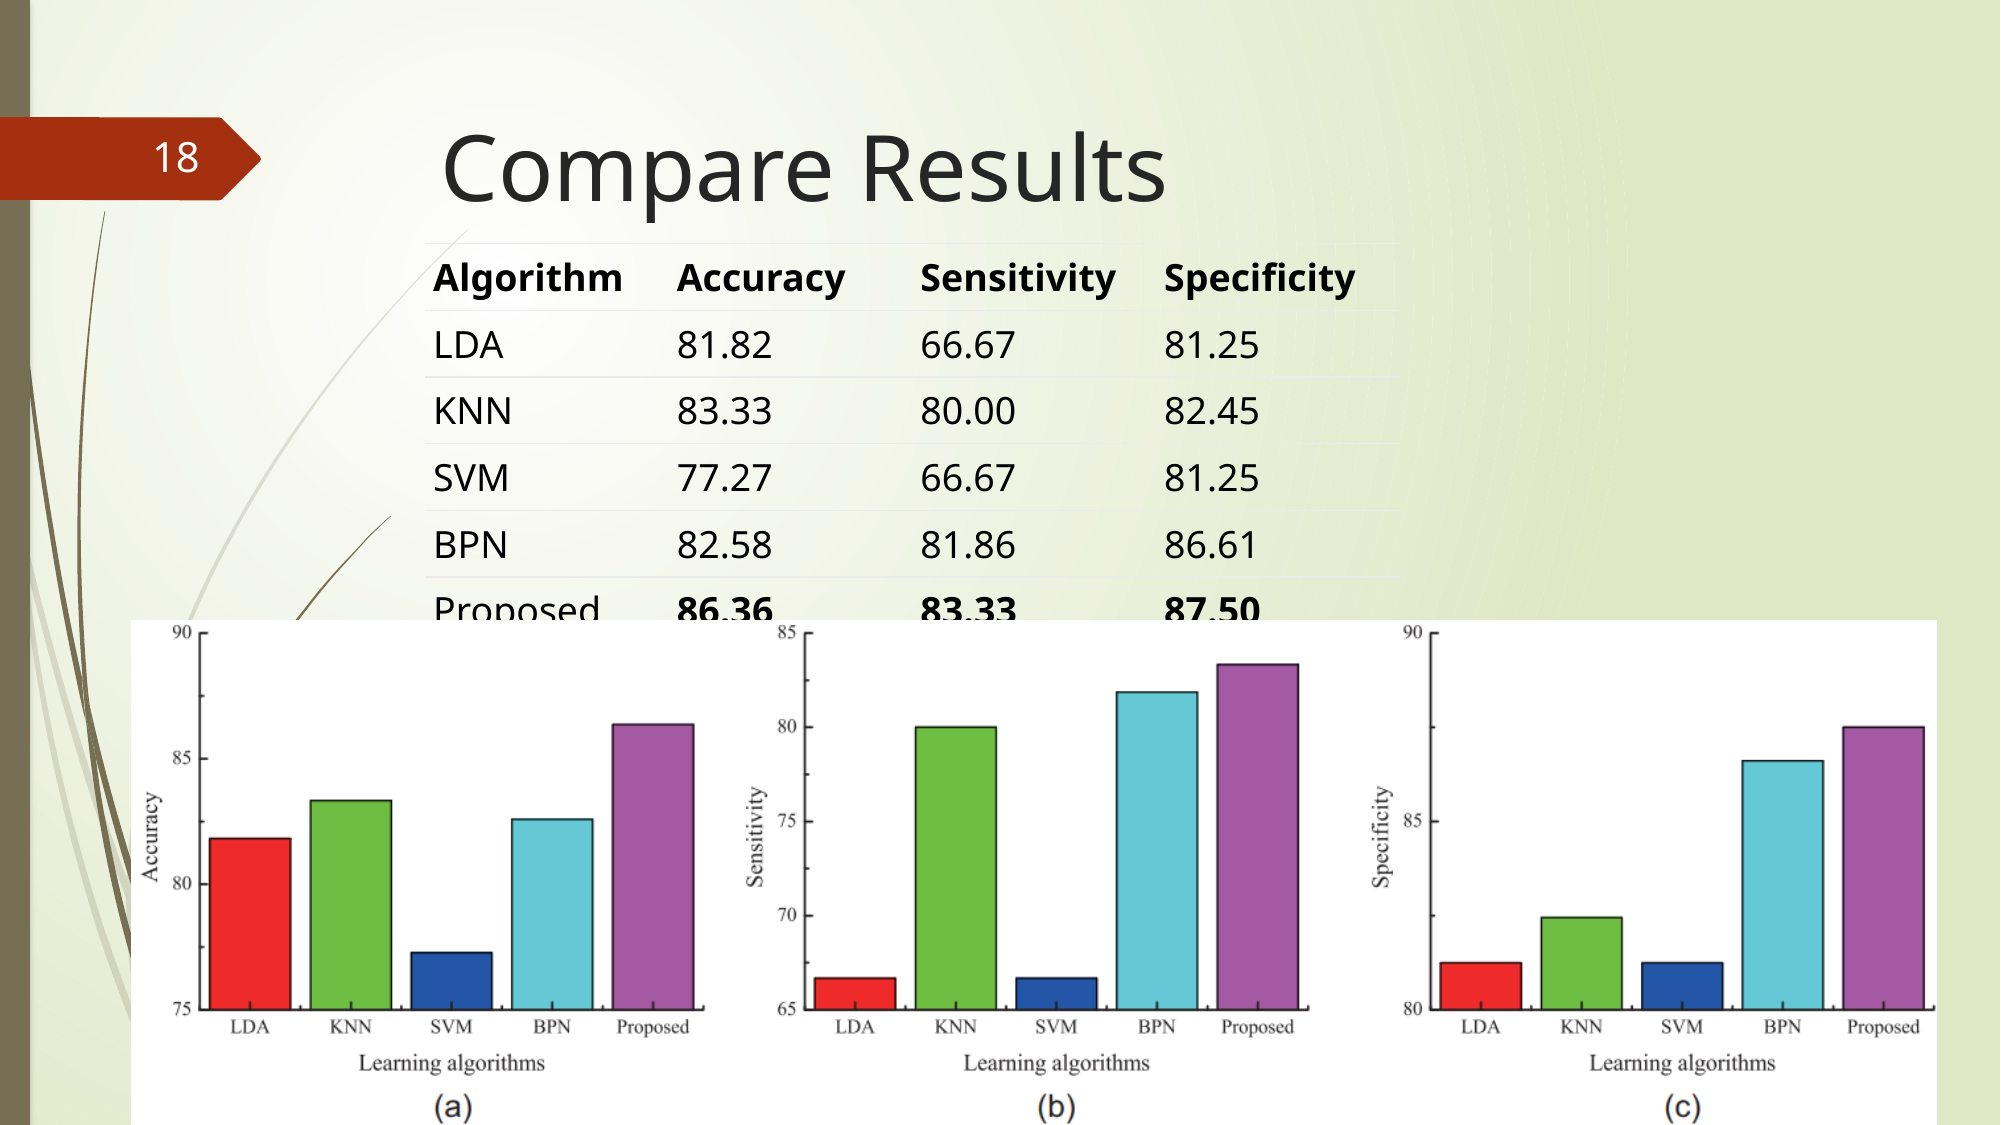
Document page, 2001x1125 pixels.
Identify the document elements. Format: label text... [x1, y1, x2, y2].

table_cell 83.33 [669, 378, 913, 443]
table_cell 82.58 [669, 511, 913, 576]
slide_number 18 [87, 129, 216, 190]
table_cell 83.33 [913, 578, 1156, 620]
table_cell 81.25 [1156, 444, 1400, 510]
picture [131, 620, 1938, 1125]
table_cell 80.00 [913, 378, 1156, 443]
table_cell 86.36 [669, 578, 913, 620]
table_cell 87.50 [1156, 578, 1400, 620]
title Compare Results [425, 102, 1888, 313]
table_cell 66.67 [913, 311, 1156, 376]
table_cell 82.45 [1156, 378, 1400, 443]
table_header Accuracy [669, 244, 913, 310]
table_cell 81.82 [669, 311, 913, 376]
table_cell LDA [425, 311, 669, 376]
table_cell 66.67 [913, 444, 1156, 510]
table_cell KNN [425, 378, 669, 443]
table_cell SVM [425, 444, 669, 510]
table_cell 81.86 [913, 511, 1156, 576]
table_cell 86.61 [1156, 511, 1400, 576]
table_header Specificity [1156, 244, 1400, 310]
table_header Sensitivity [913, 244, 1156, 310]
table_cell 77.27 [669, 444, 913, 510]
table_cell 81.25 [1156, 311, 1400, 376]
table_header Algorithm [425, 244, 669, 310]
table_cell Proposed [425, 578, 669, 620]
table_cell BPN [425, 511, 669, 576]
